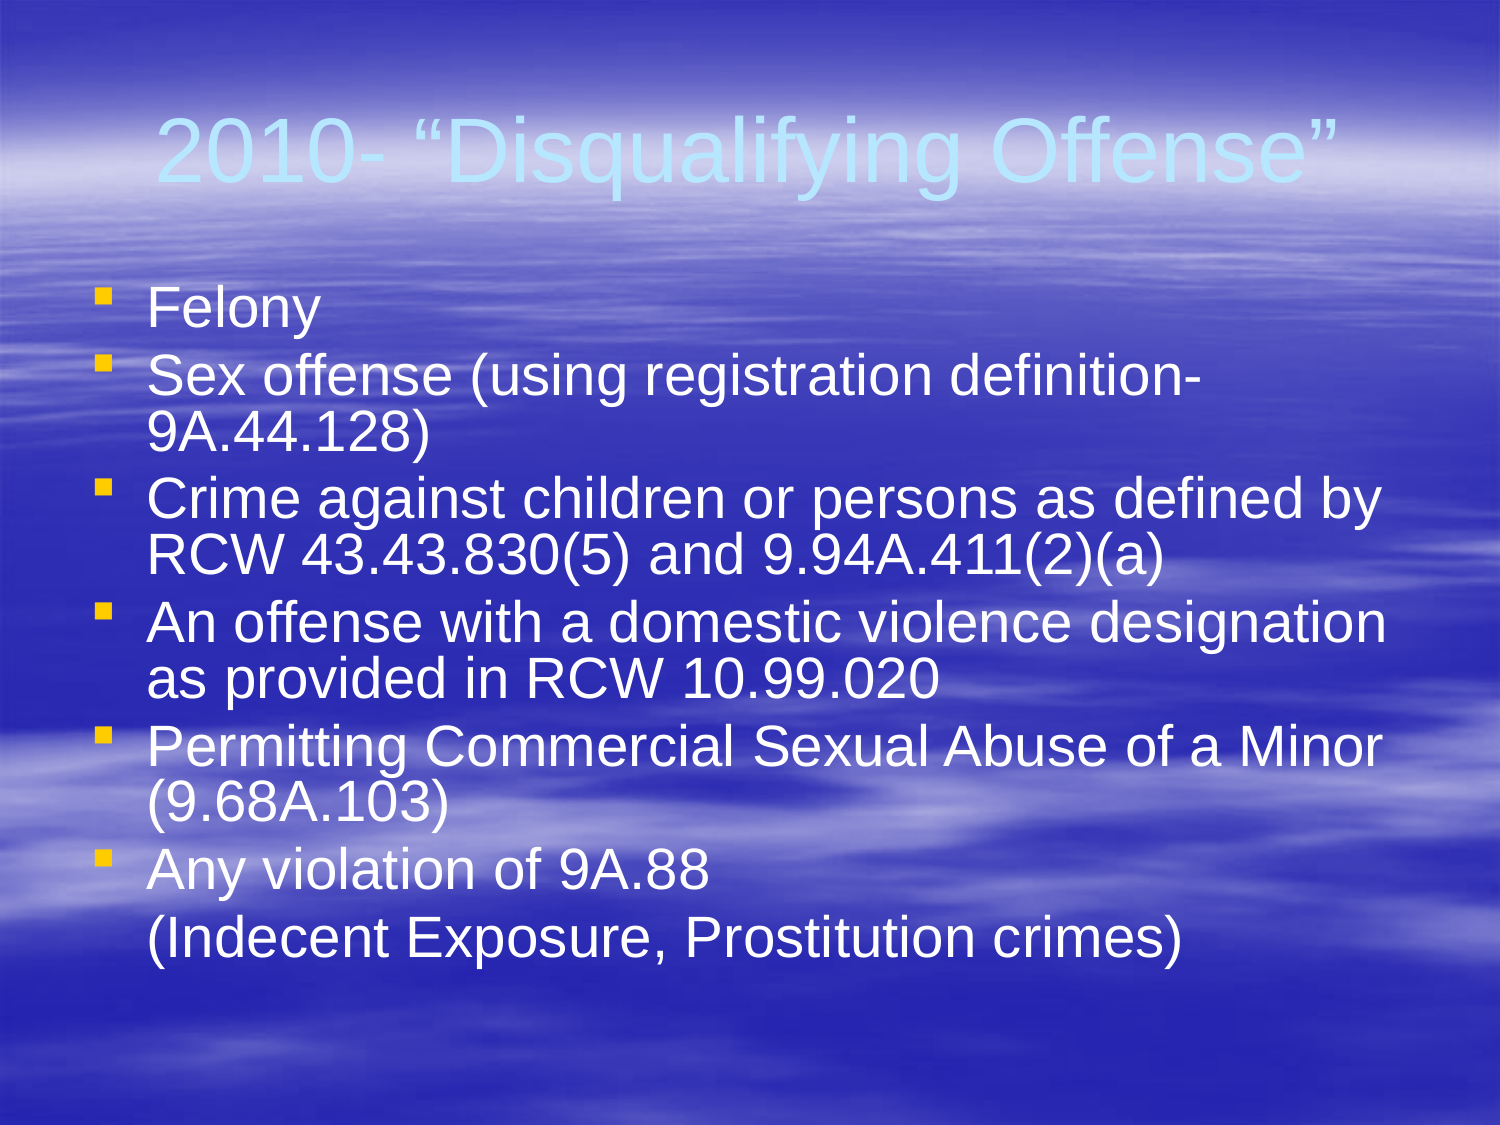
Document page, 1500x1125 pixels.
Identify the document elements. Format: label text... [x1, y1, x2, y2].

title 2010- “Disqualifying Offense” [49, 37, 1446, 256]
list Felony Sex offense (using registration definition-9A.44.128) Crime against children or persons as defined by RCW 43.43.830(5) and 9.94A.411(2)(a) An offense with a domestic violence designation as provided in RCW 10.99.020 Permitting Commercial Sexual Abuse of a Minor (9.68A.103) Any violation of 9A.88 (Indecent Exposure, Prostitution crimes) [74, 274, 1426, 913]
